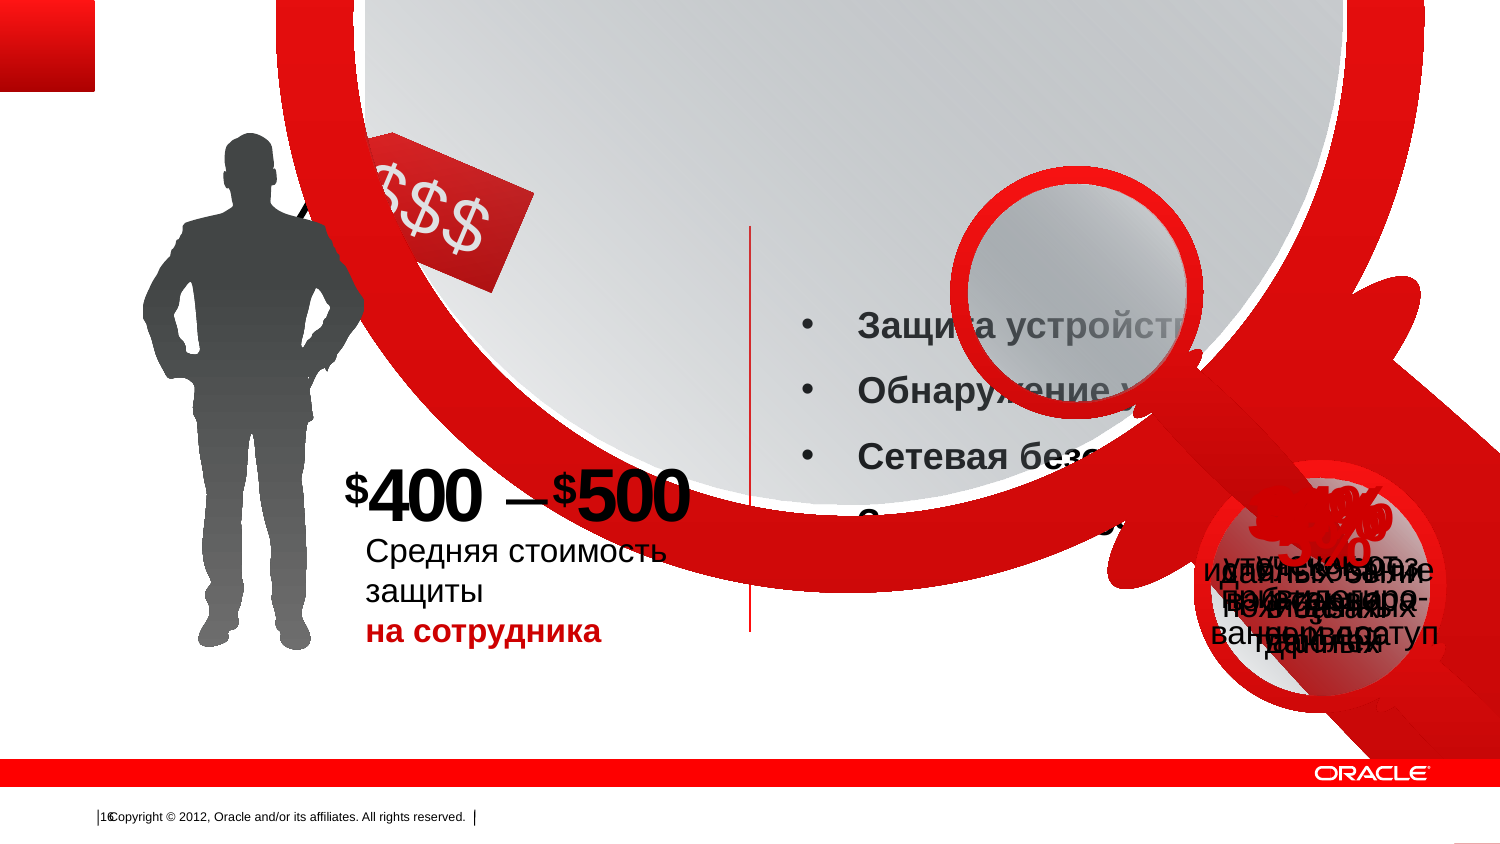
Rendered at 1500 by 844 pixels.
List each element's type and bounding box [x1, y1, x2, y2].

text_box [1285, 421, 1500, 758]
text_box [142, 234, 365, 650]
text_box [0, 759, 1500, 844]
text_box [1041, 128, 1296, 641]
text_box [157, 116, 528, 226]
text_box [344, 445, 777, 659]
text_box [692, 0, 1500, 757]
